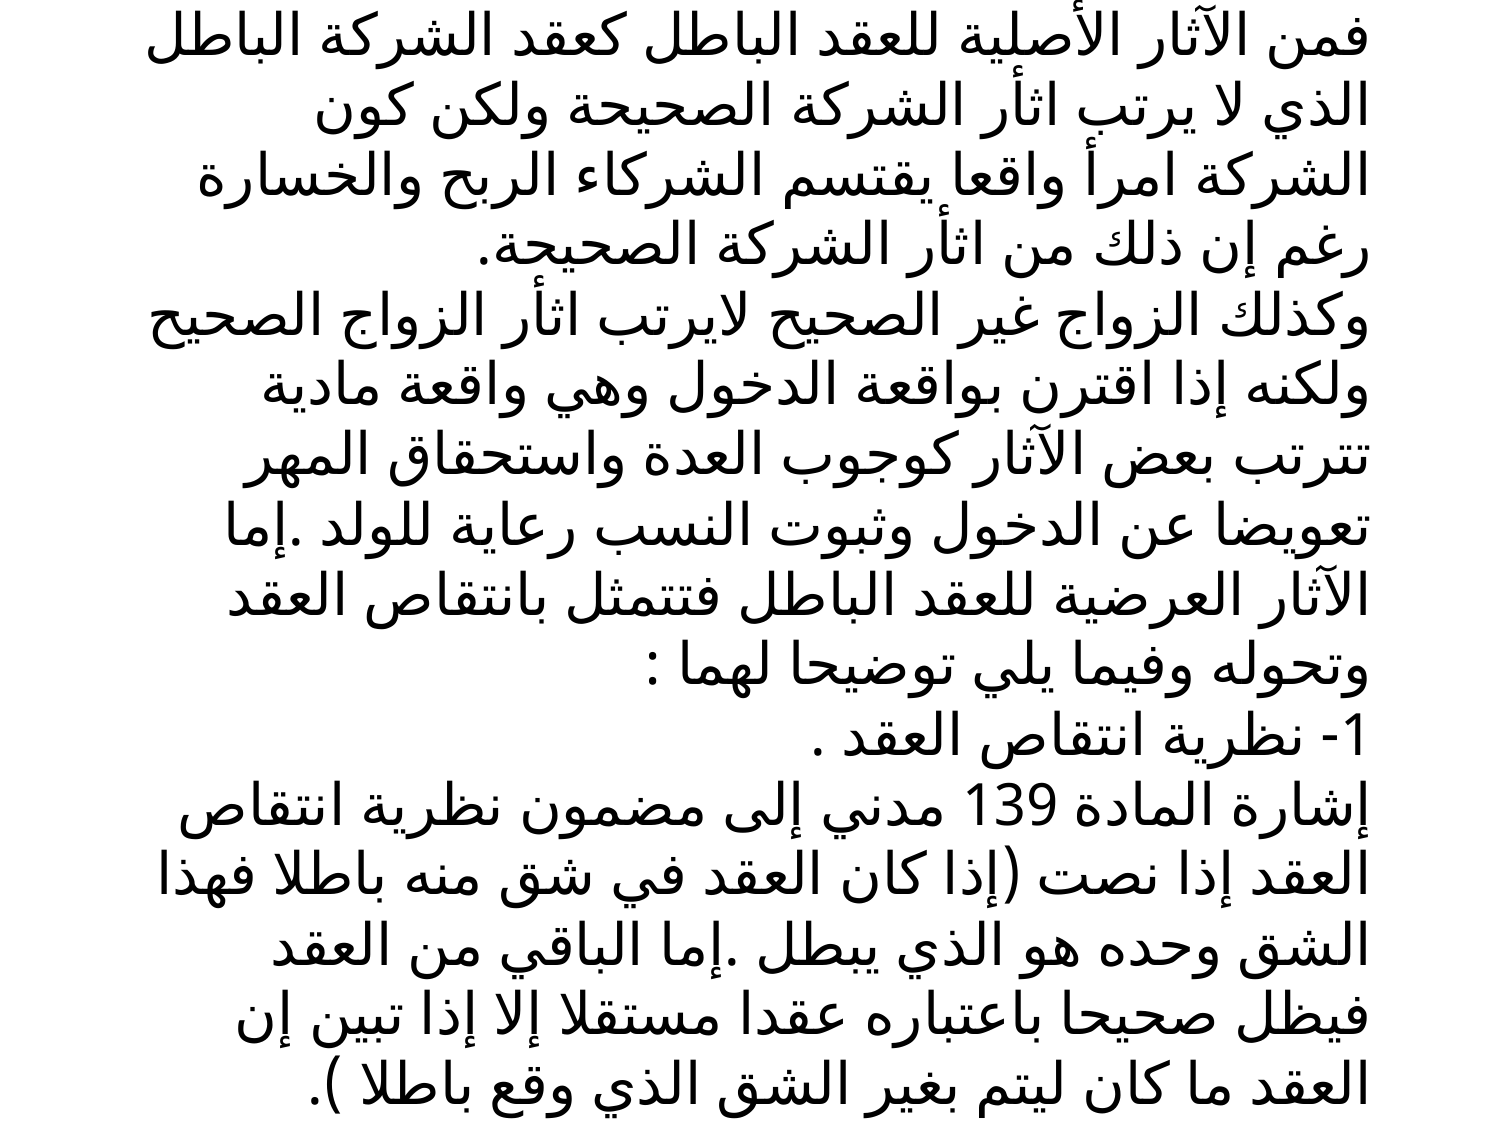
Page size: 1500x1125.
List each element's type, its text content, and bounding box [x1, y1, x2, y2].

title فمن الآثار الأصلية للعقد الباطل كعقد الشركة الباطل الذي لا يرتب اثأر الشركة الصحيحة ولكن كون الشركة امرأ واقعا يقتسم الشركاء الربح والخسارة رغم إن ذلك من اثأر الشركة الصحيحة. وكذلك الزواج غير الصحيح لايرتب اثأر الزواج الصحيح ولكنه إذا اقترن بواقعة الدخول وهي واقعة مادية تترتب بعض الآثار كوجوب العدة واستحقاق المهر تعويضا عن الدخول وثبوت النسب رعاية للولد .إما الآثار العرضية للعقد الباطل فتتمثل بانتقاص العقد وتحوله وفيما يلي توضيحا لهما : 1- نظرية انتقاص العقد . إشارة المادة 139 مدني إلى مضمون نظرية انتقاص العقد إذا نصت (إذا كان العقد في شق منه باطلا فهذا الشق وحده هو الذي يبطل .إما الباقي من العقد فيظل صحيحا باعتباره عقدا مستقلا إلا إذا تبين إن العقد ما كان ليتم بغير الشق الذي وقع باطلا ). [112, 70, 1388, 1043]
